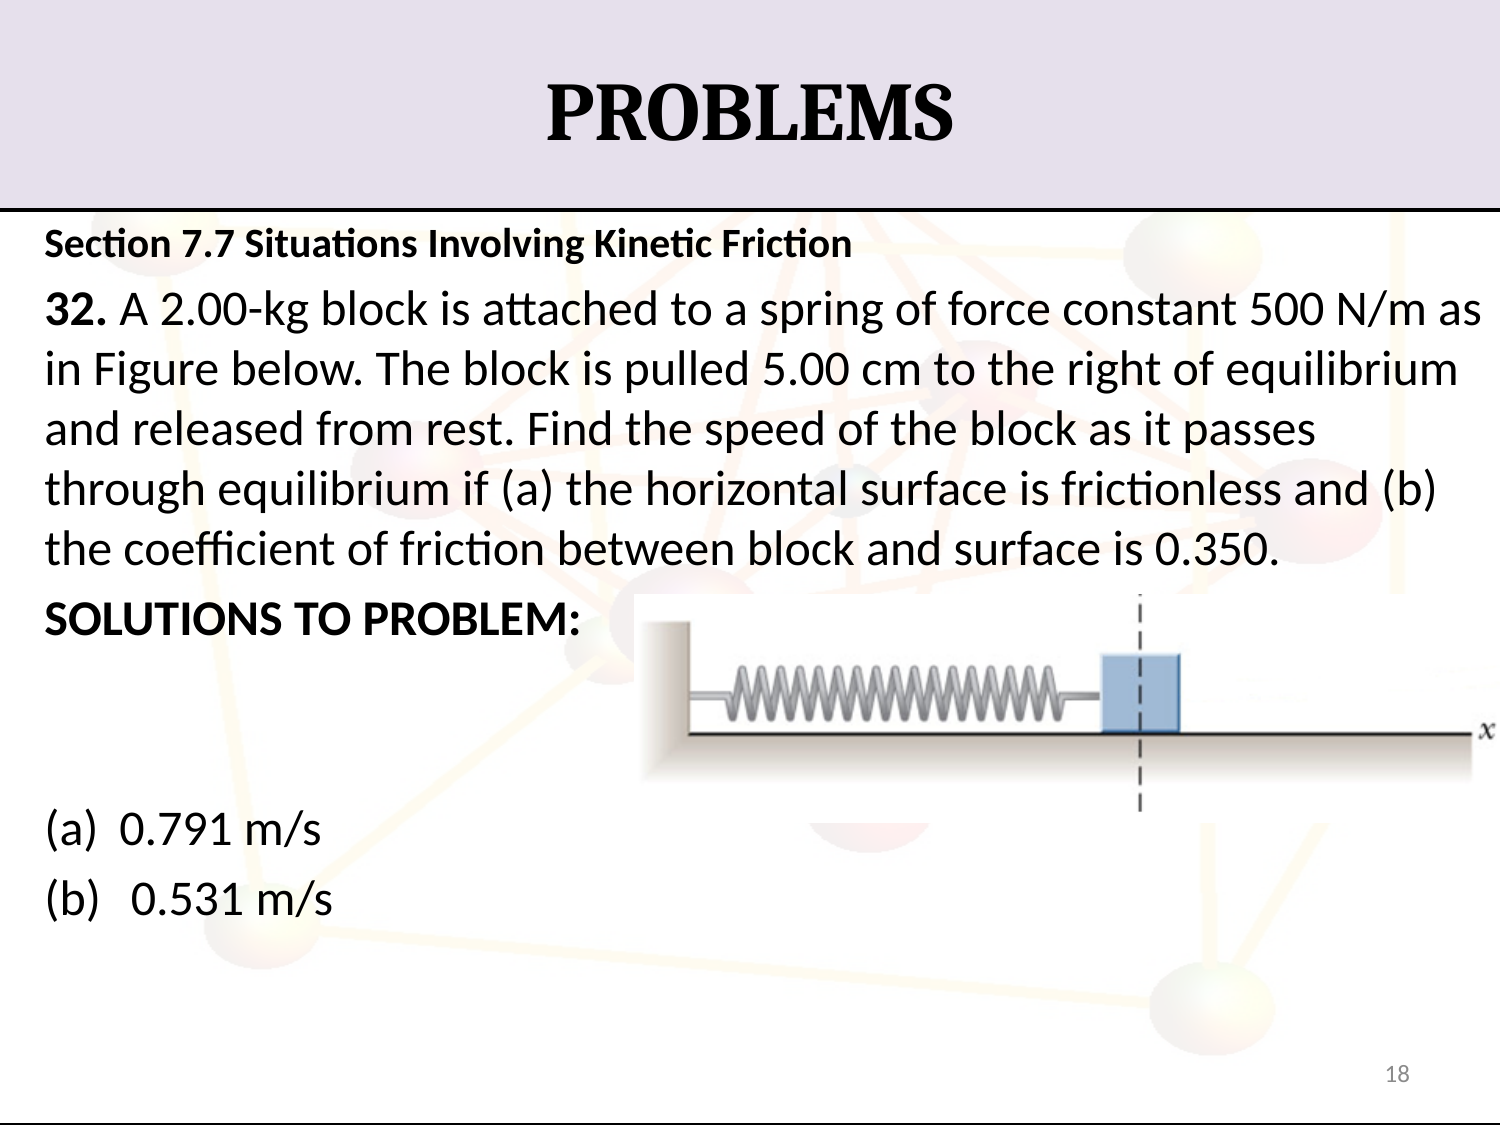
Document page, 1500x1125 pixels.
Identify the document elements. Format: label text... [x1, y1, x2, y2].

text_box [0, 208, 1500, 1125]
picture [634, 593, 1500, 823]
text_box [0, 0, 1500, 208]
slide_number 18 [1074, 1042, 1425, 1103]
title PROBLEMS [75, 13, 1425, 201]
